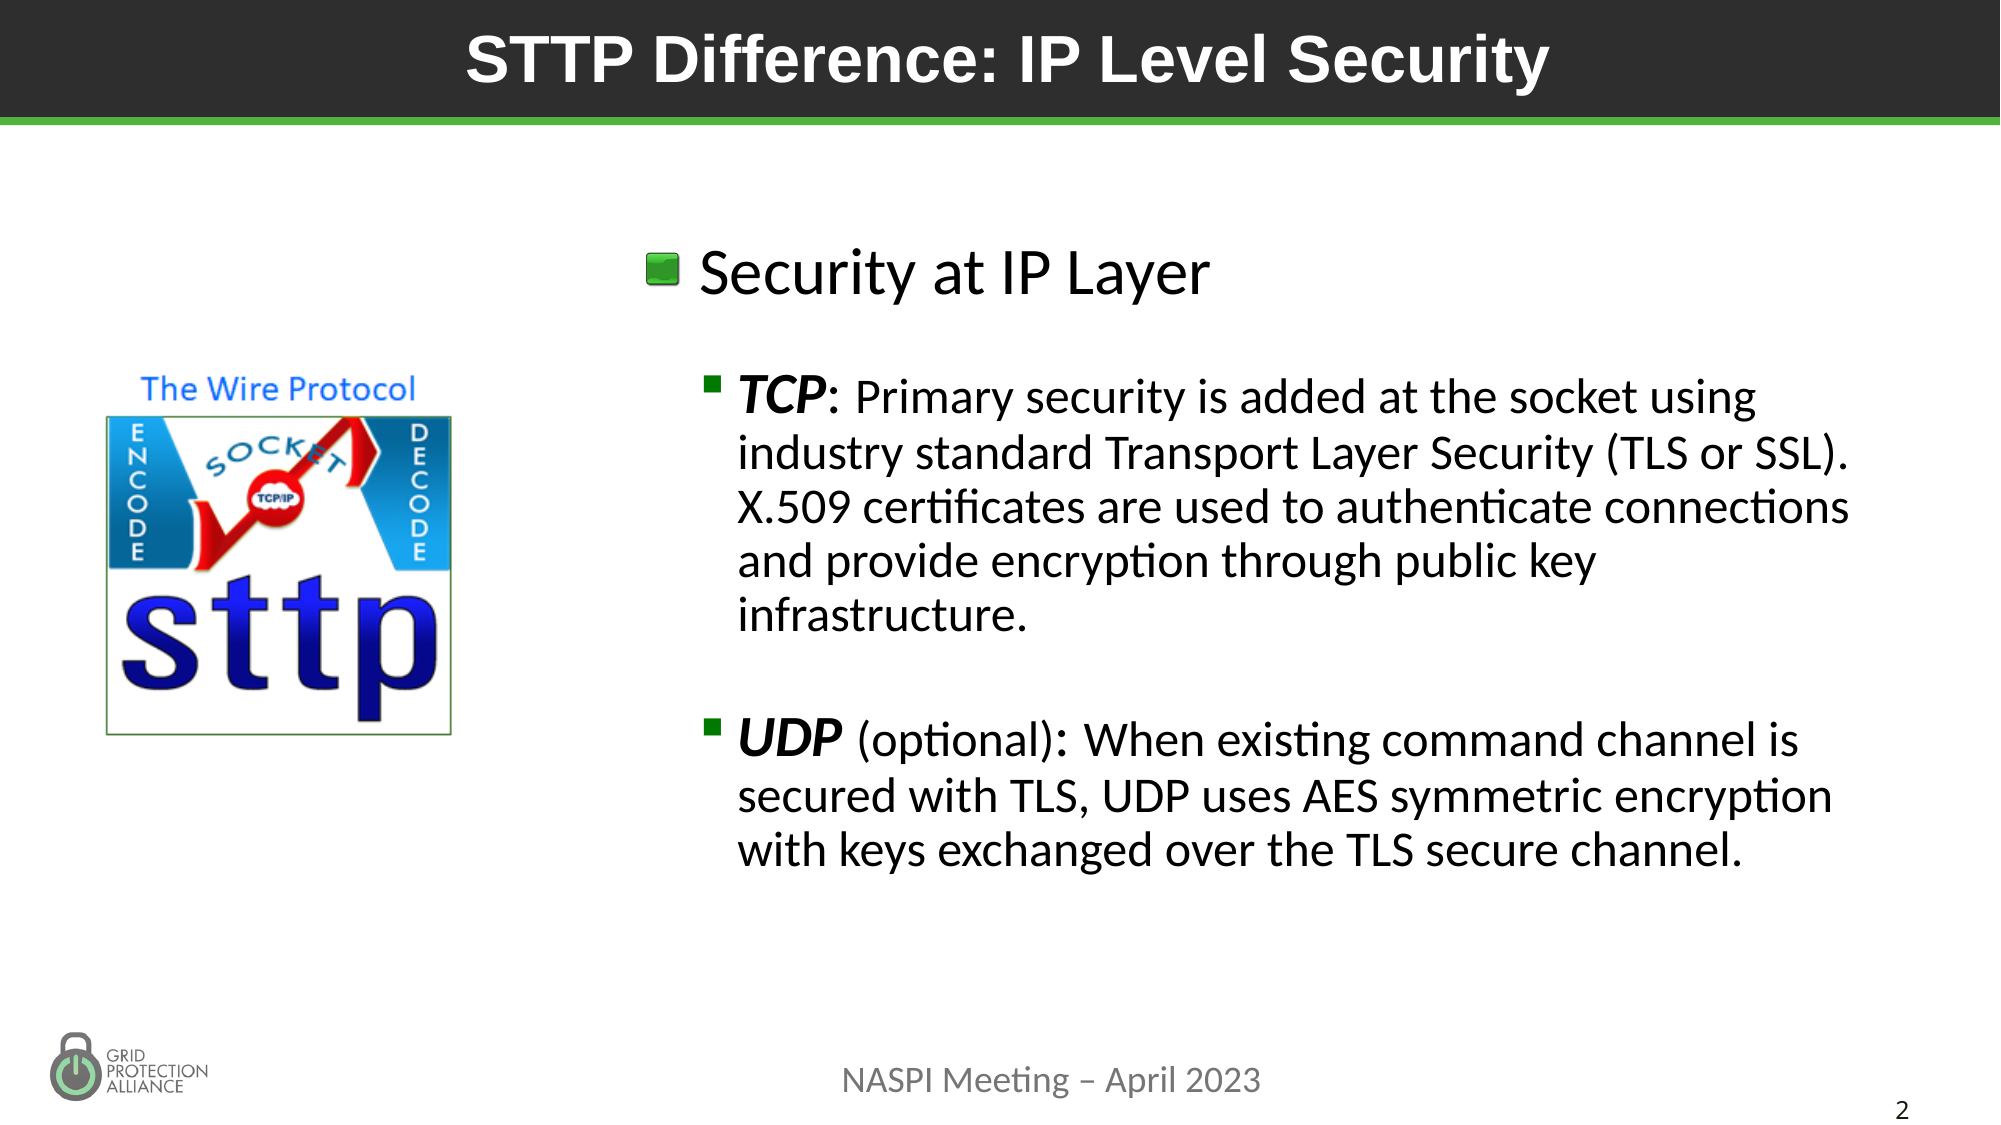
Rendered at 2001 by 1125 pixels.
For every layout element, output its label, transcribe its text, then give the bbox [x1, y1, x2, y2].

footer NASPI Meeting – April 2023 [272, 1047, 1832, 1108]
picture [643, 250, 682, 288]
picture [75, 360, 469, 745]
title STTP Difference: IP Level Security [16, 17, 2000, 105]
picture [49, 1028, 209, 1103]
list Security at IP Layer TCP: Primary security is added at the socket using industry standard Transport Layer Security (TLS or SSL). X.509 certificates are used to authenticate connections and provide encryption through public key infrastructure. UDP (optional): When existing command channel is secured with TLS, UDP uses AES symmetric encryption with keys exchanged over the TLS secure channel. [628, 229, 1867, 955]
